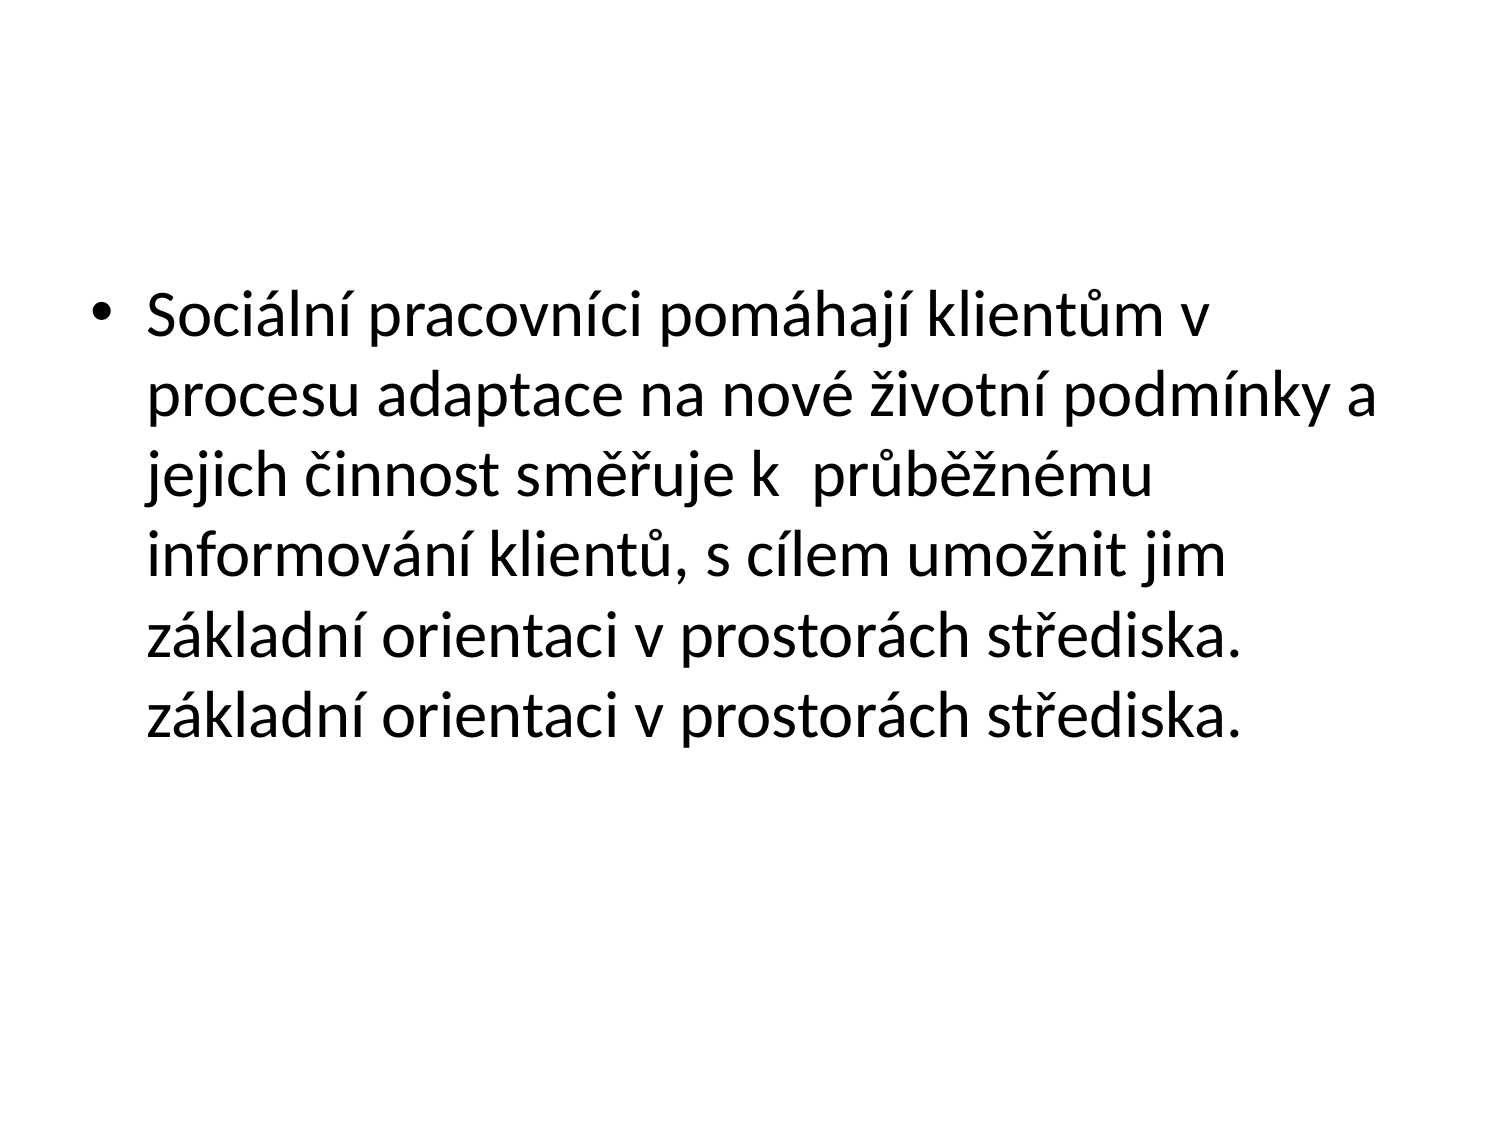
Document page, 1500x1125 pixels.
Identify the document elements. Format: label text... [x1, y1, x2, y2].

list Sociální pracovníci pomáhají klientům v procesu adaptace na nové životní podmínky a jejich činnost směřuje k průběžnému informování klientů, s cílem umožnit jim základní orientaci v prostorách střediska. základní orientaci v prostorách střediska. [75, 262, 1425, 1005]
